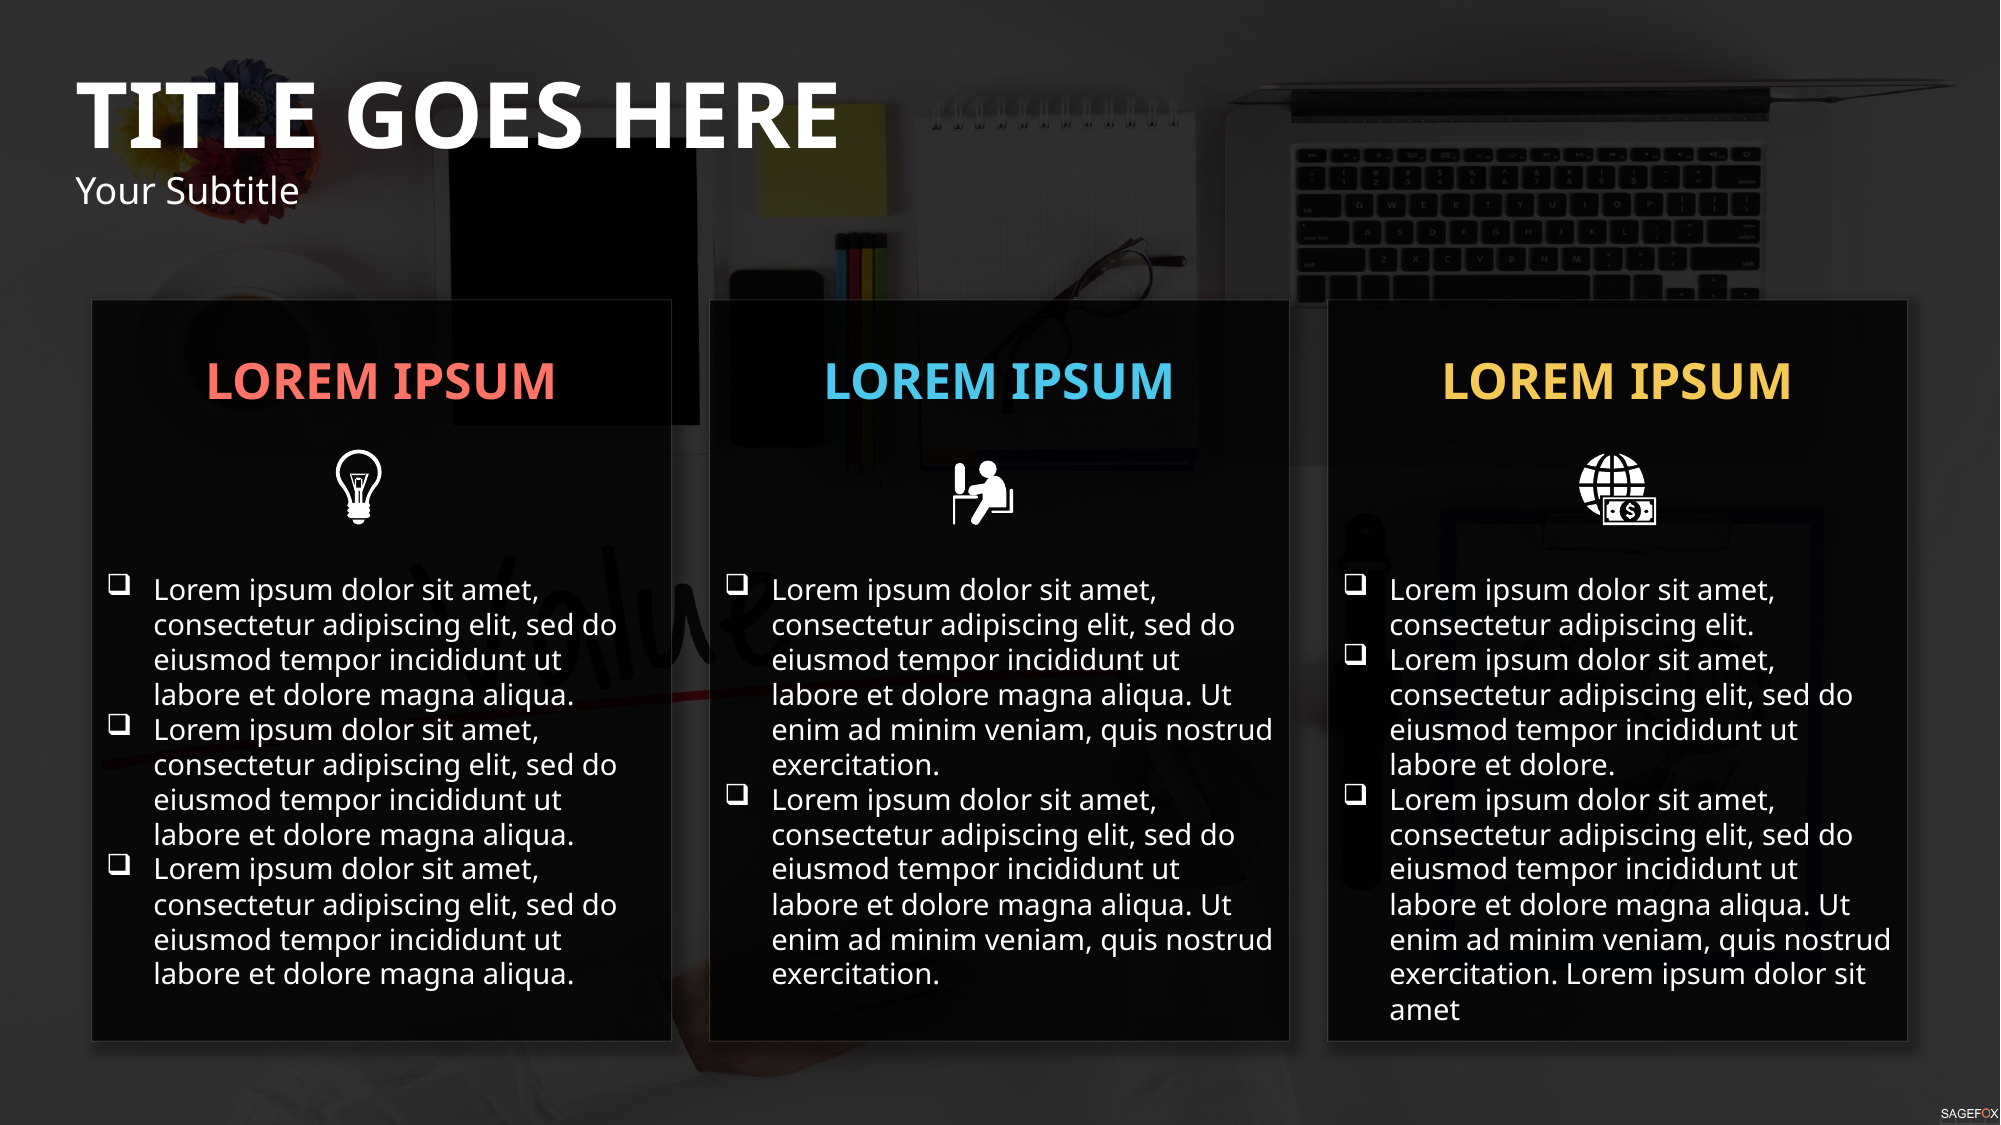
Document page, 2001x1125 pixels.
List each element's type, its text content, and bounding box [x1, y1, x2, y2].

text_box Lorem ipsum dolor sit amet, consectetur adipiscing elit, sed do eiusmod tempor incididunt ut labore et dolore magna aliqua. Ut enim ad minim veniam, quis nostrud exercitation. Lorem ipsum dolor sit amet, consectetur adipiscing elit, sed do eiusmod tempor incididunt ut labore et dolore magna aliqua. Ut enim ad minim veniam, quis nostrud exercitation. [709, 538, 1290, 999]
text_box LOREM IPSUM [1327, 342, 1908, 417]
text_box [91, 299, 673, 1042]
text_box Lorem ipsum dolor sit amet, consectetur adipiscing elit, sed do eiusmod tempor incididunt ut labore et dolore magna aliqua. Lorem ipsum dolor sit amet, consectetur adipiscing elit, sed do eiusmod tempor incididunt ut labore et dolore magna aliqua. Lorem ipsum dolor sit amet, consectetur adipiscing elit, sed do eiusmod tempor incididunt ut labore et dolore magna aliqua. [91, 538, 672, 999]
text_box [1579, 453, 1657, 526]
picture [0, 0, 2001, 1125]
text_box TITLE GOES HERE Your Subtitle [60, 49, 1036, 220]
text_box LOREM IPSUM [709, 342, 1290, 417]
text_box Lorem ipsum dolor sit amet, consectetur adipiscing elit. Lorem ipsum dolor sit amet, consectetur adipiscing elit, sed do eiusmod tempor incididunt ut labore et dolore. Lorem ipsum dolor sit amet, consectetur adipiscing elit, sed do eiusmod tempor incididunt ut labore et dolore magna aliqua. Ut enim ad minim veniam, quis nostrud exercitation. Lorem ipsum dolor sit amet [1327, 538, 1908, 1034]
text_box [1327, 299, 1909, 1042]
text_box LOREM IPSUM [91, 342, 672, 417]
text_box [335, 449, 382, 525]
text_box [709, 299, 1291, 1042]
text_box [952, 460, 1013, 525]
